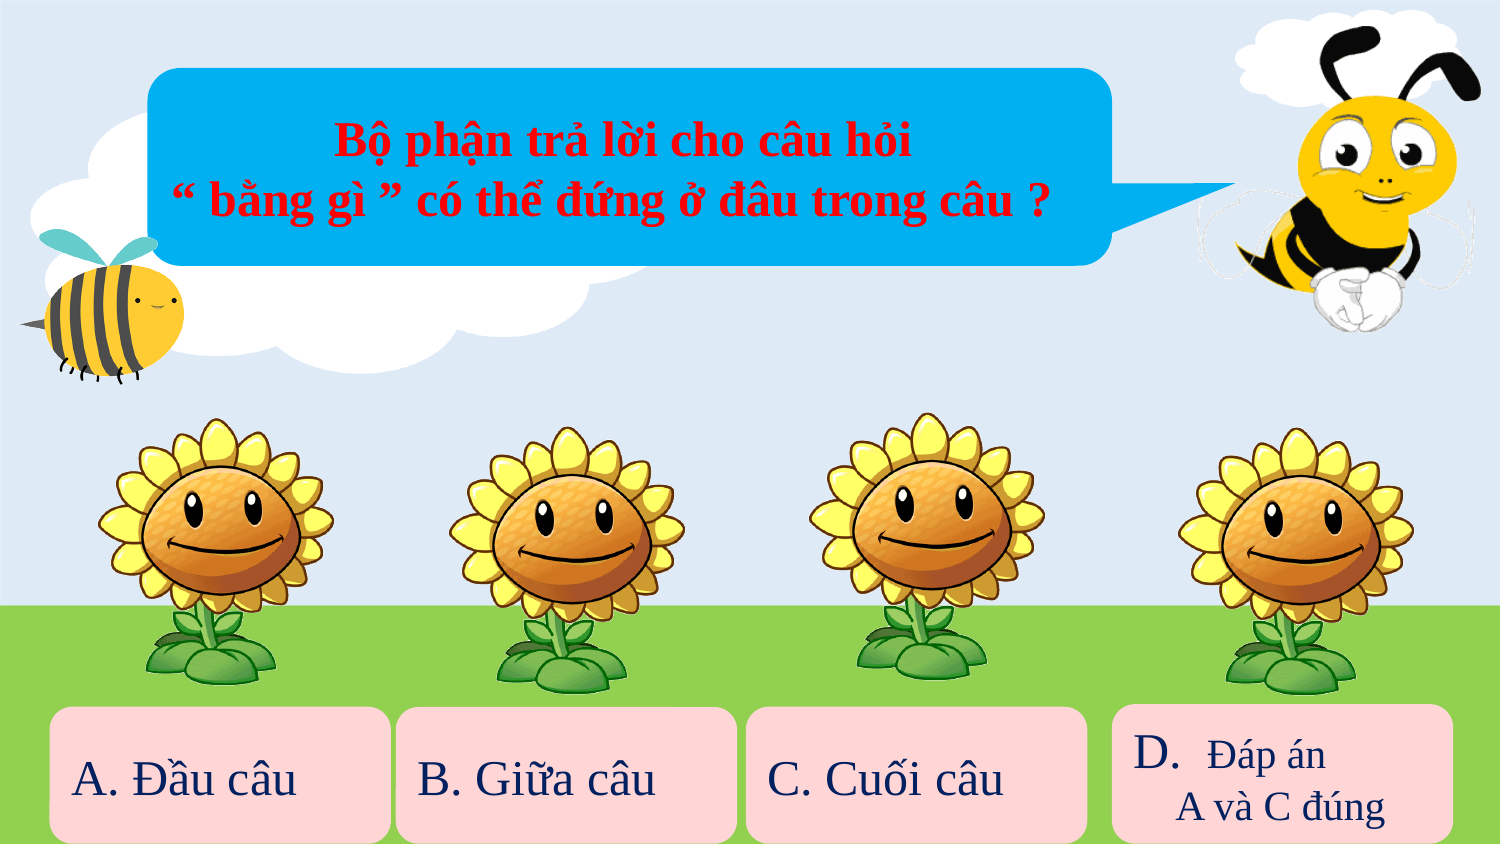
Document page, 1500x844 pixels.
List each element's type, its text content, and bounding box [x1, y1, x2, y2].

text_box D. Đáp án A và C đúng [1110, 710, 1455, 844]
text_box C. Cuối câu [744, 705, 1089, 844]
text_box A. Đầu câu [48, 708, 392, 844]
picture [0, 0, 1500, 844]
text_box B. Giữa câu [394, 716, 739, 844]
text_box Bộ phận trả lời cho câu hỏi “ bằng gì ” có thể đứng ở đâu trong câu ? [146, 66, 1162, 267]
